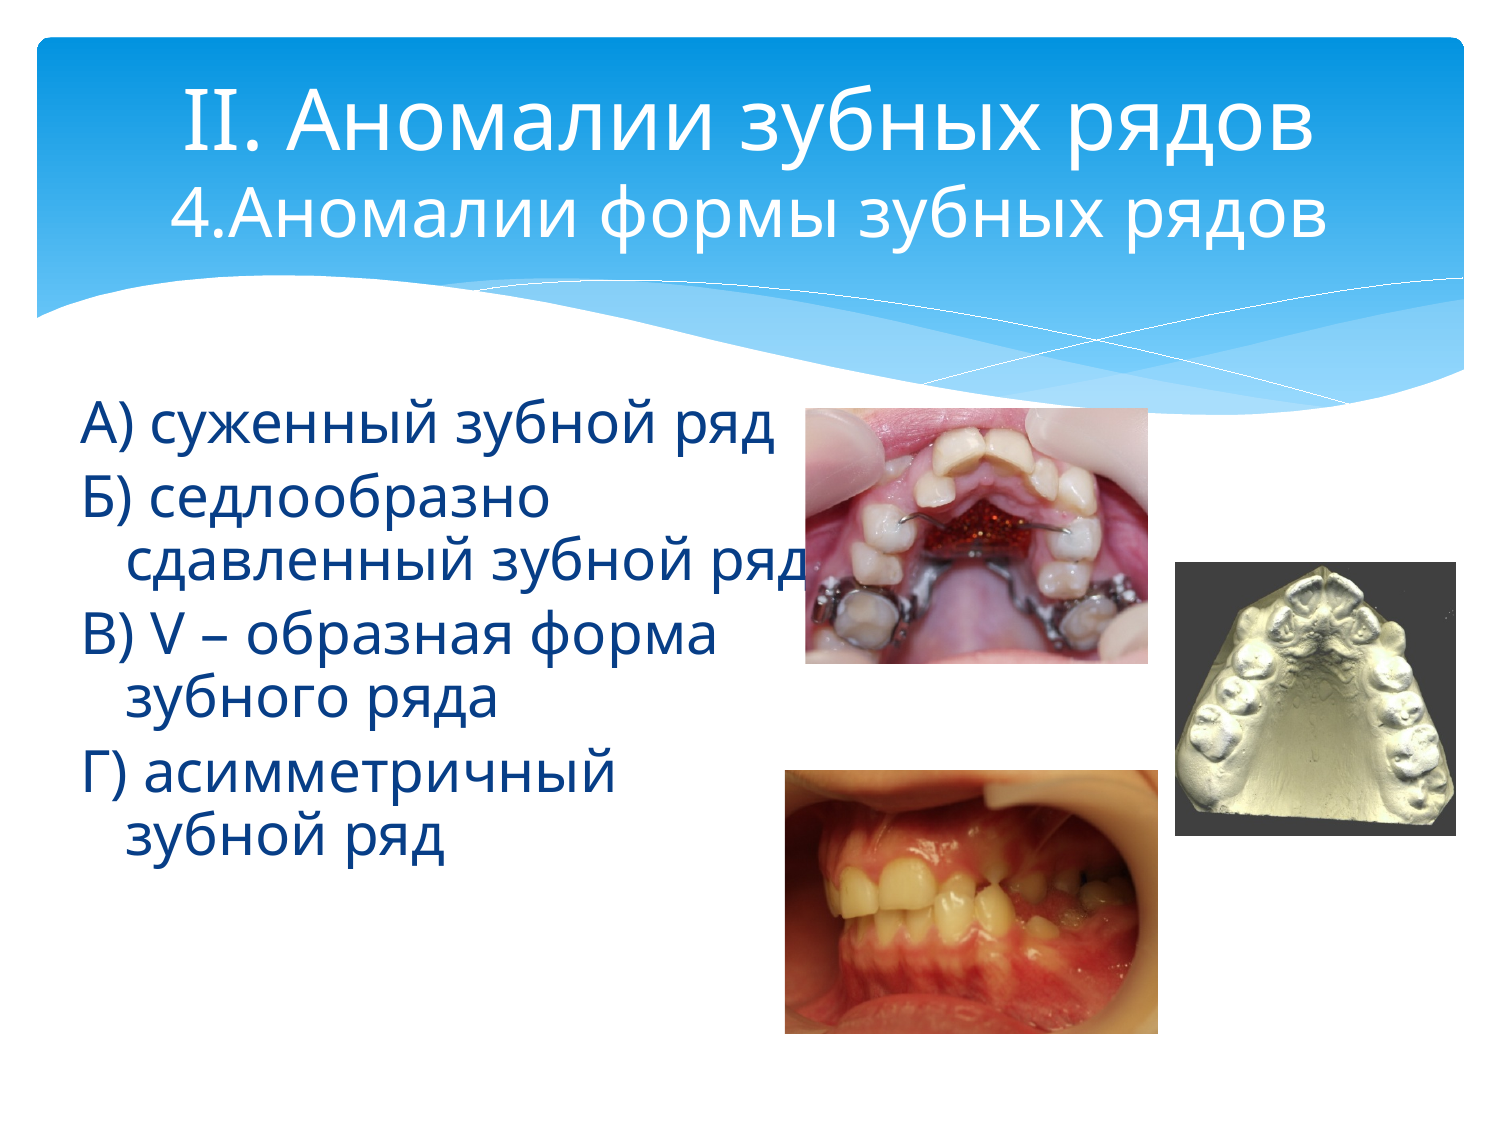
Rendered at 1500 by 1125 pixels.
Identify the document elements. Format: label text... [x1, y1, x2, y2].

picture [1174, 562, 1456, 836]
picture [784, 770, 1159, 1034]
picture [805, 408, 1149, 665]
title II. Аномалии зубных рядов 4.Аномалии формы зубных рядов [75, 55, 1425, 261]
list А) суженный зубной ряд Б) седлообразно сдавленный зубной ряд В) V – образная форма зубного ряда Г) асимметричный зубной ряд [64, 385, 838, 952]
